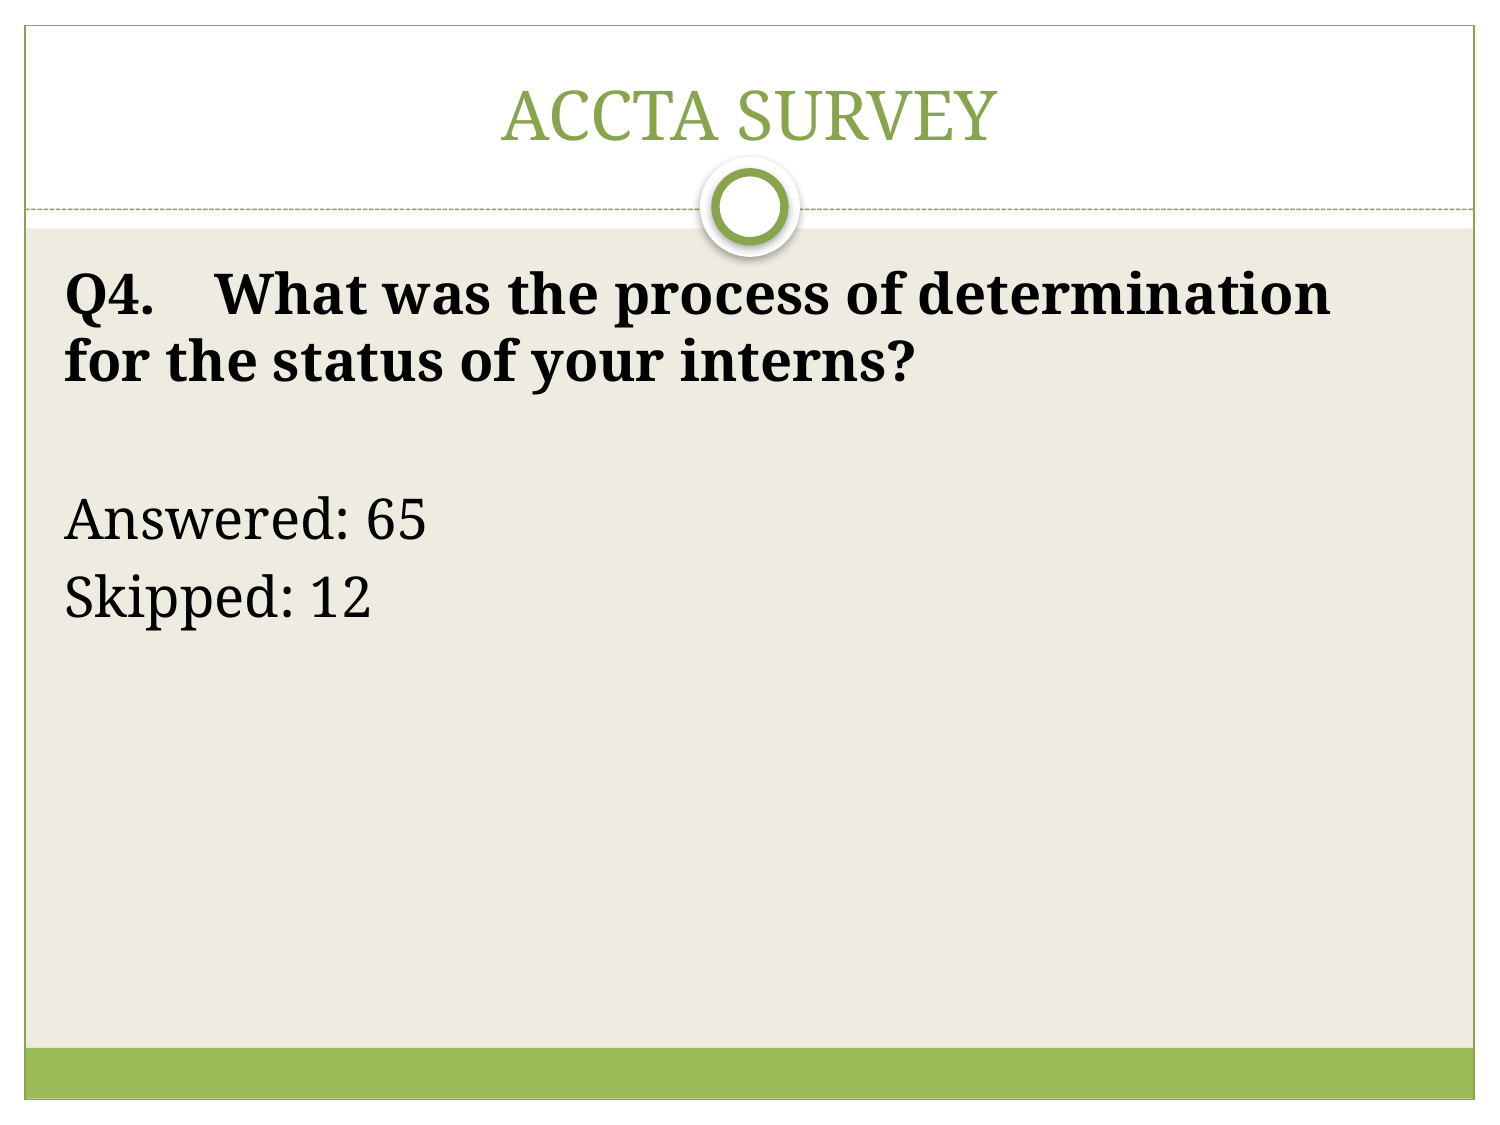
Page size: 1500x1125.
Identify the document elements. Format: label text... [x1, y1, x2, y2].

list Q4. What was the process of determination for the status of your interns? Answered: 65 Skipped: 12 [49, 250, 1445, 1001]
title ACCTA SURVEY [49, 37, 1450, 162]
